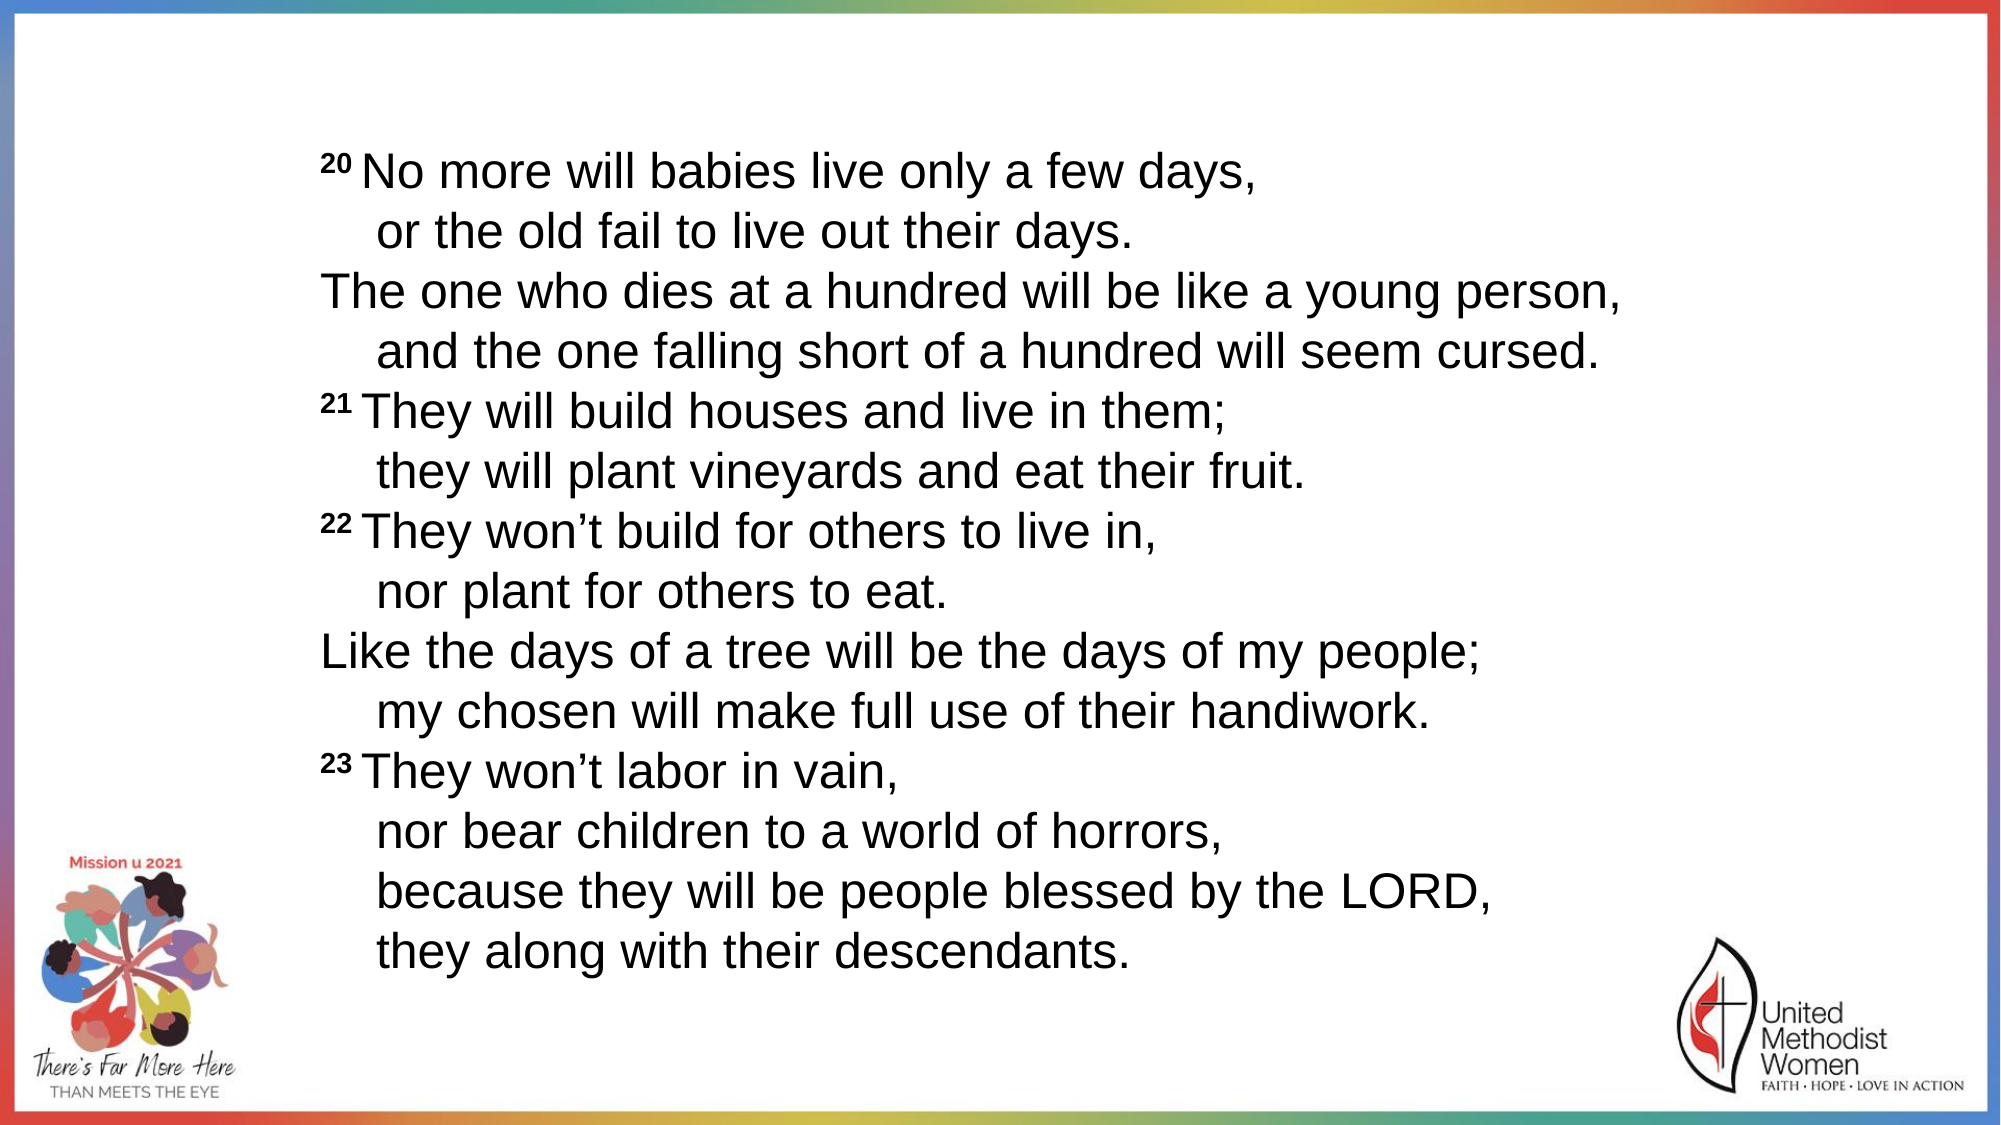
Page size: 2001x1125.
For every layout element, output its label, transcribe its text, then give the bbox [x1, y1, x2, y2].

picture [0, 0, 2001, 1125]
text_box 20 No more will babies live only a few days, or the old fail to live out their days. The one who dies at a hundred will be like a young person, and the one falling short of a hundred will seem cursed. 21 They will build houses and live in them; they will plant vineyards and eat their fruit. 22 They won’t build for others to live in, nor plant for others to eat. Like the days of a tree will be the days of my people; my chosen will make full use of their handiwork. 23 They won’t labor in vain, nor bear children to a world of horrors, because they will be people blessed by the Lord, they along with their descendants. [305, 130, 1695, 986]
